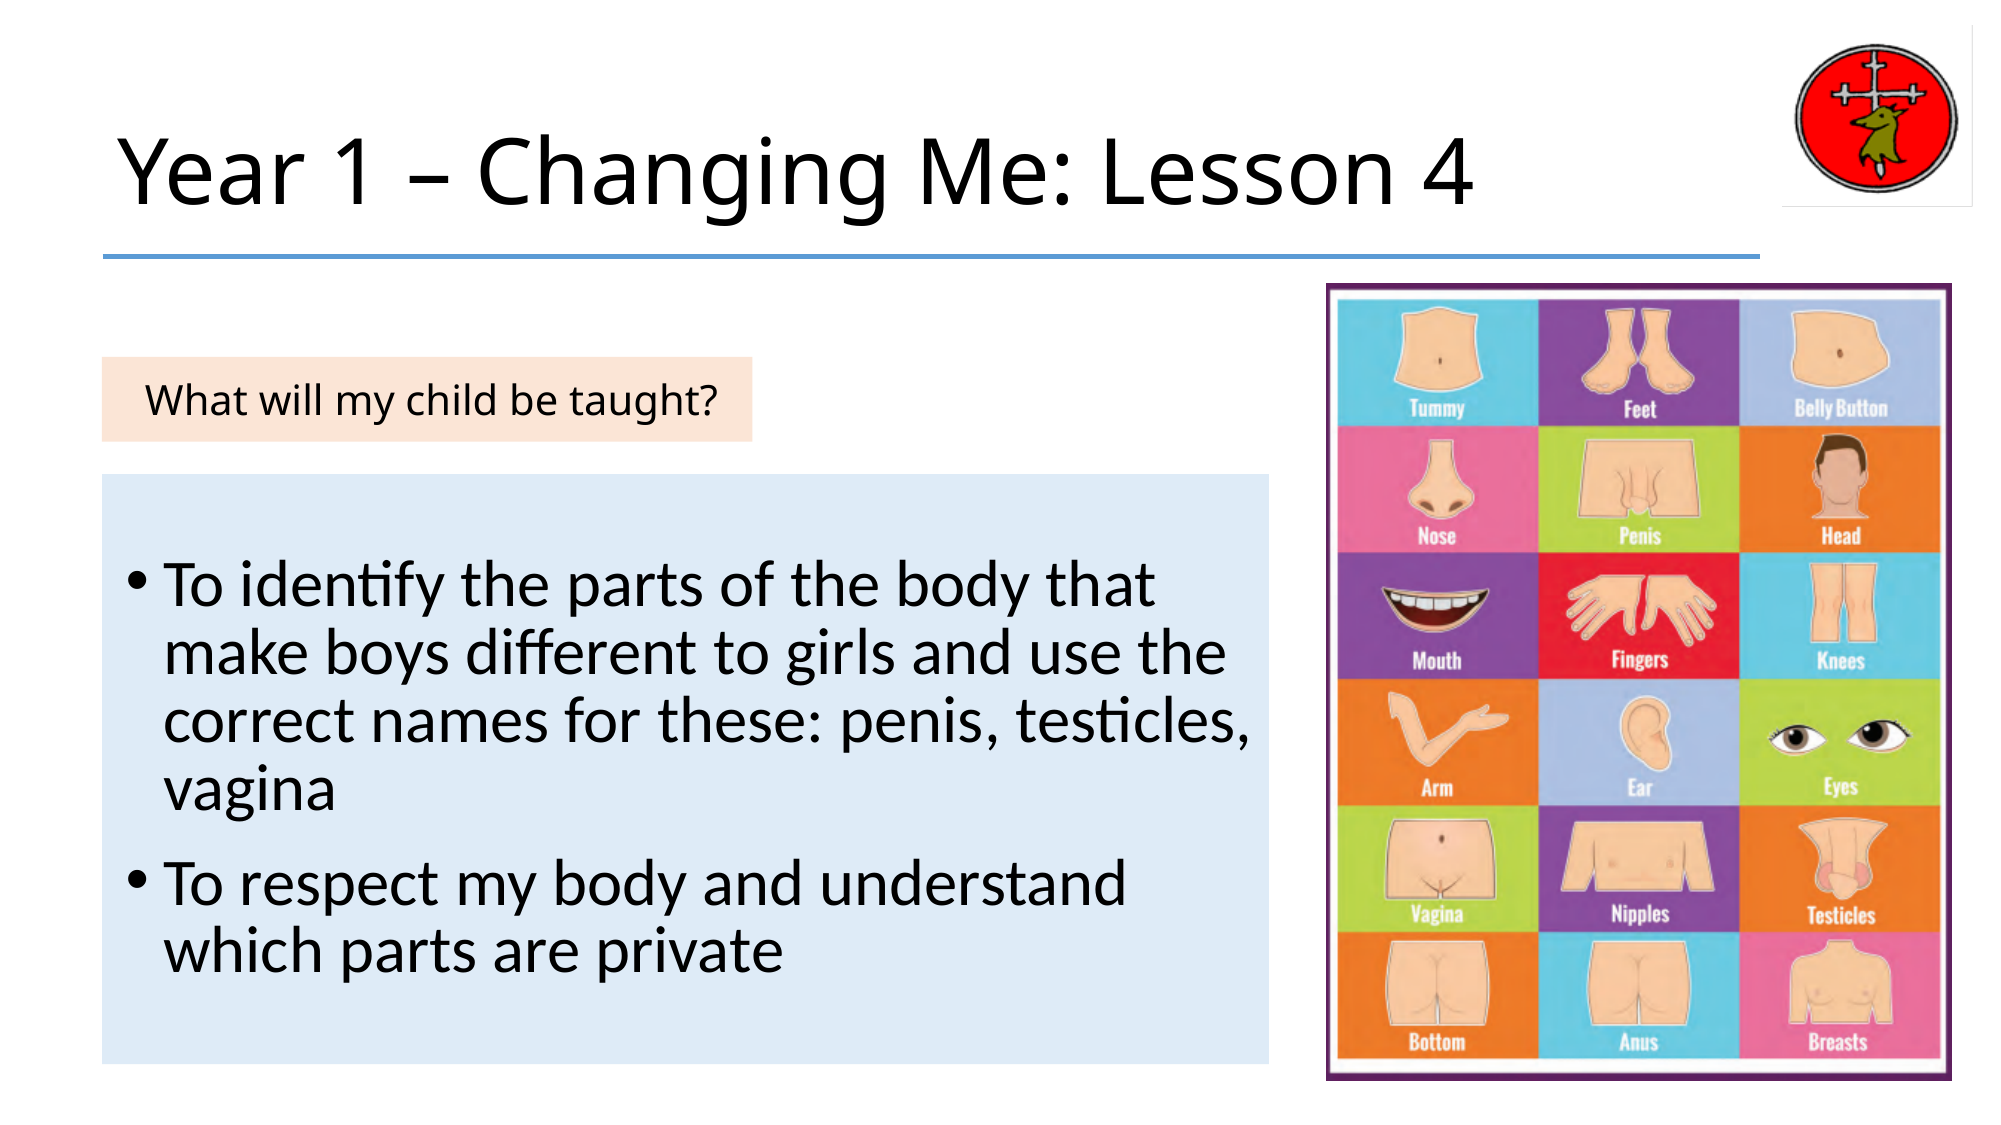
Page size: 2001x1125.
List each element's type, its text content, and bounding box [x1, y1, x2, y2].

text_box What will my child be taught? [101, 356, 753, 442]
title Year 1 – Changing Me: Lesson 4 [102, 66, 1783, 284]
list To identify the parts of the body that make boys different to girls and use the correct names for these: penis, testicles, vagina To respect my body and understand which parts are private [102, 474, 1269, 1065]
picture [1782, 25, 1974, 208]
picture [1326, 283, 1952, 1081]
